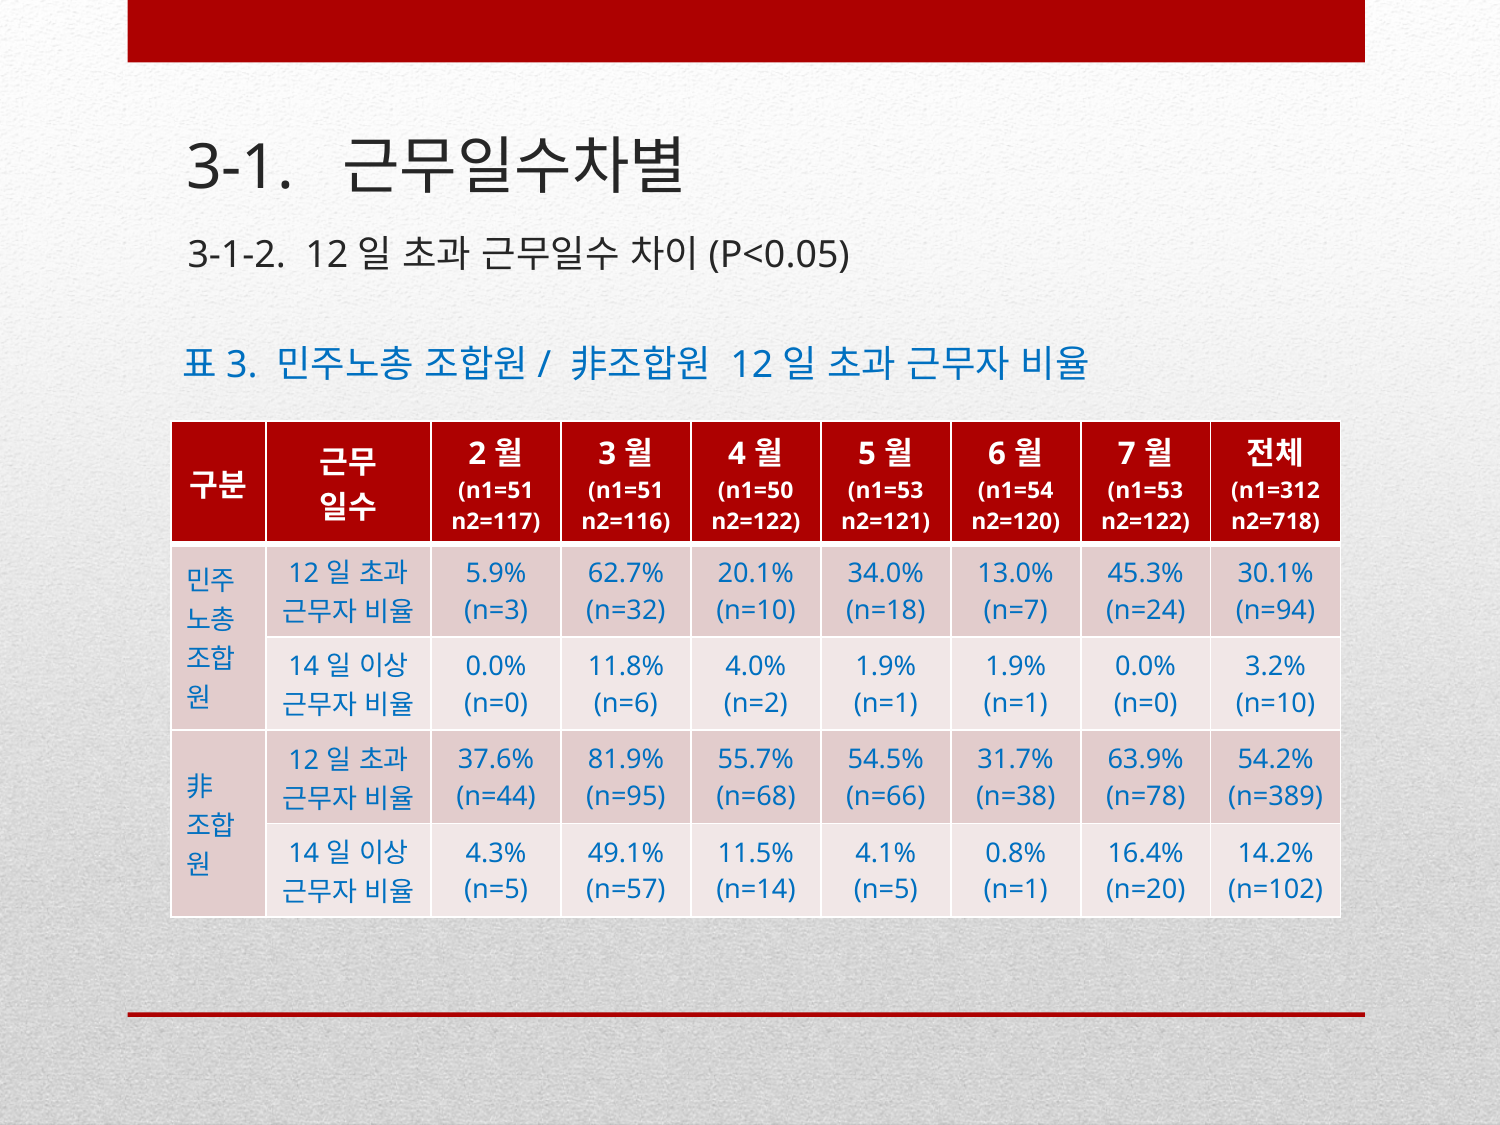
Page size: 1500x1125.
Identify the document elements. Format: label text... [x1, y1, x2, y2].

table_cell 31.7% (n=38) [952, 731, 1080, 823]
table_cell 4.1% (n=5) [822, 824, 950, 916]
table_cell 4.3% (n=5) [432, 824, 560, 916]
table_cell 30.1% (n=94) [1211, 547, 1340, 636]
table_cell 12일 초과 근무자 비율 [267, 731, 430, 823]
table_header 전체 (n1=312 n2=718) [1211, 422, 1340, 541]
text_box 표3. 민주노총 조합원/ 非조합원 12일 초과 근무자 비율 [167, 332, 1338, 393]
table_cell 20.1% (n=10) [692, 547, 820, 636]
table_cell 4.0% (n=2) [692, 638, 820, 729]
text_box 3-1-2. 12일 초과 근무일수 차이(P<0.05) [172, 208, 1176, 282]
title 3-1. 근무일수차별 [171, 113, 1284, 209]
table_header 6월 (n1=54 n2=120) [952, 422, 1080, 541]
table_cell 54.5% (n=66) [822, 731, 950, 823]
table_cell 62.7% (n=32) [562, 547, 690, 636]
table_cell 45.3% (n=24) [1082, 547, 1210, 636]
table_cell 37.6% (n=44) [432, 731, 560, 823]
table_cell 14일 이상 근무자 비율 [267, 824, 430, 916]
table_cell 55.7% (n=68) [692, 731, 820, 823]
table_cell 1.9% (n=1) [952, 638, 1080, 729]
table_cell 13.0% (n=7) [952, 547, 1080, 636]
table_header 근무 일수 [267, 422, 430, 541]
table_header 4월 (n1=50 n2=122) [692, 422, 820, 541]
table_cell 0.8% (n=1) [952, 824, 1080, 916]
table_header 2월 (n1=51 n2=117) [432, 422, 560, 541]
table_cell 1.9% (n=1) [822, 638, 950, 729]
table_cell 11.8% (n=6) [562, 638, 690, 729]
table_cell 0.0% (n=0) [432, 638, 560, 729]
table_cell 11.5% (n=14) [692, 824, 820, 916]
table_cell 0.0% (n=0) [1082, 638, 1210, 729]
table_cell 54.2% (n=389) [1211, 731, 1340, 823]
table_cell 14일 이상 근무자 비율 [267, 638, 430, 729]
table_cell 63.9% (n=78) [1082, 731, 1210, 823]
table_cell 14.2% (n=102) [1211, 824, 1340, 916]
table_cell 49.1% (n=57) [562, 824, 690, 916]
table_header 5월 (n1=53 n2=121) [822, 422, 950, 541]
table_header 3월 (n1=51 n2=116) [562, 422, 690, 541]
table_cell 5.9% (n=3) [432, 547, 560, 636]
table_cell 민주노총 조합원 [172, 547, 265, 729]
table_cell 34.0% (n=18) [822, 547, 950, 636]
table_cell 非조합원 [172, 731, 265, 916]
table_cell 16.4% (n=20) [1082, 824, 1210, 916]
table_cell 12일 초과 근무자 비율 [267, 547, 430, 636]
table_header 구분 [172, 422, 265, 541]
table_header 7월 (n1=53 n2=122) [1082, 422, 1210, 541]
table_cell 3.2% (n=10) [1211, 638, 1340, 729]
table_cell 81.9% (n=95) [562, 731, 690, 823]
